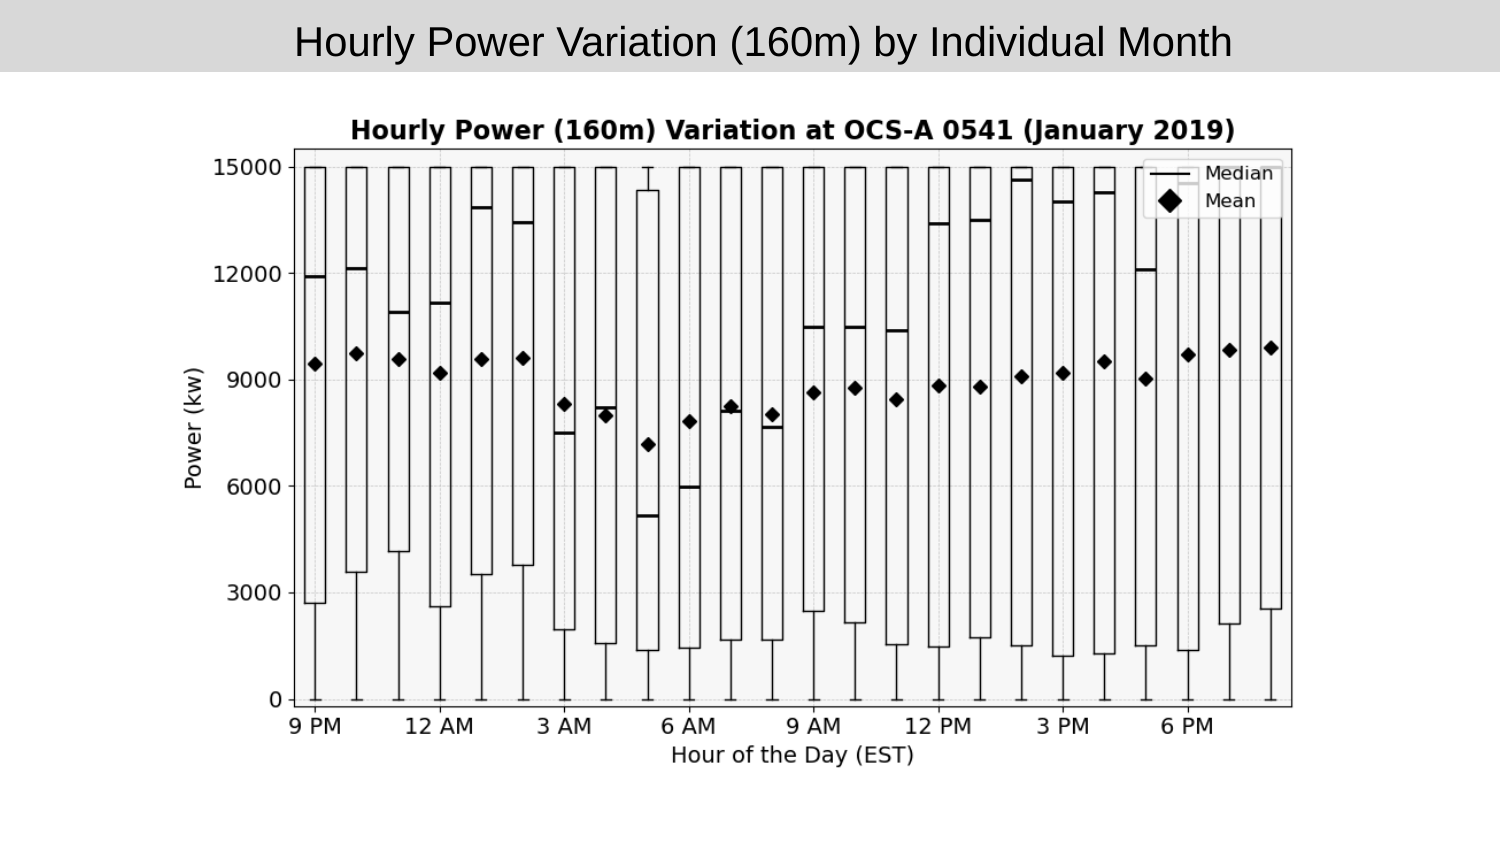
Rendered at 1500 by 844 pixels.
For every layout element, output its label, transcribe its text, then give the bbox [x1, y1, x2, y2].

picture [163, 98, 1312, 788]
title Hourly Power Variation (160m) by Individual Month [0, 0, 1500, 72]
